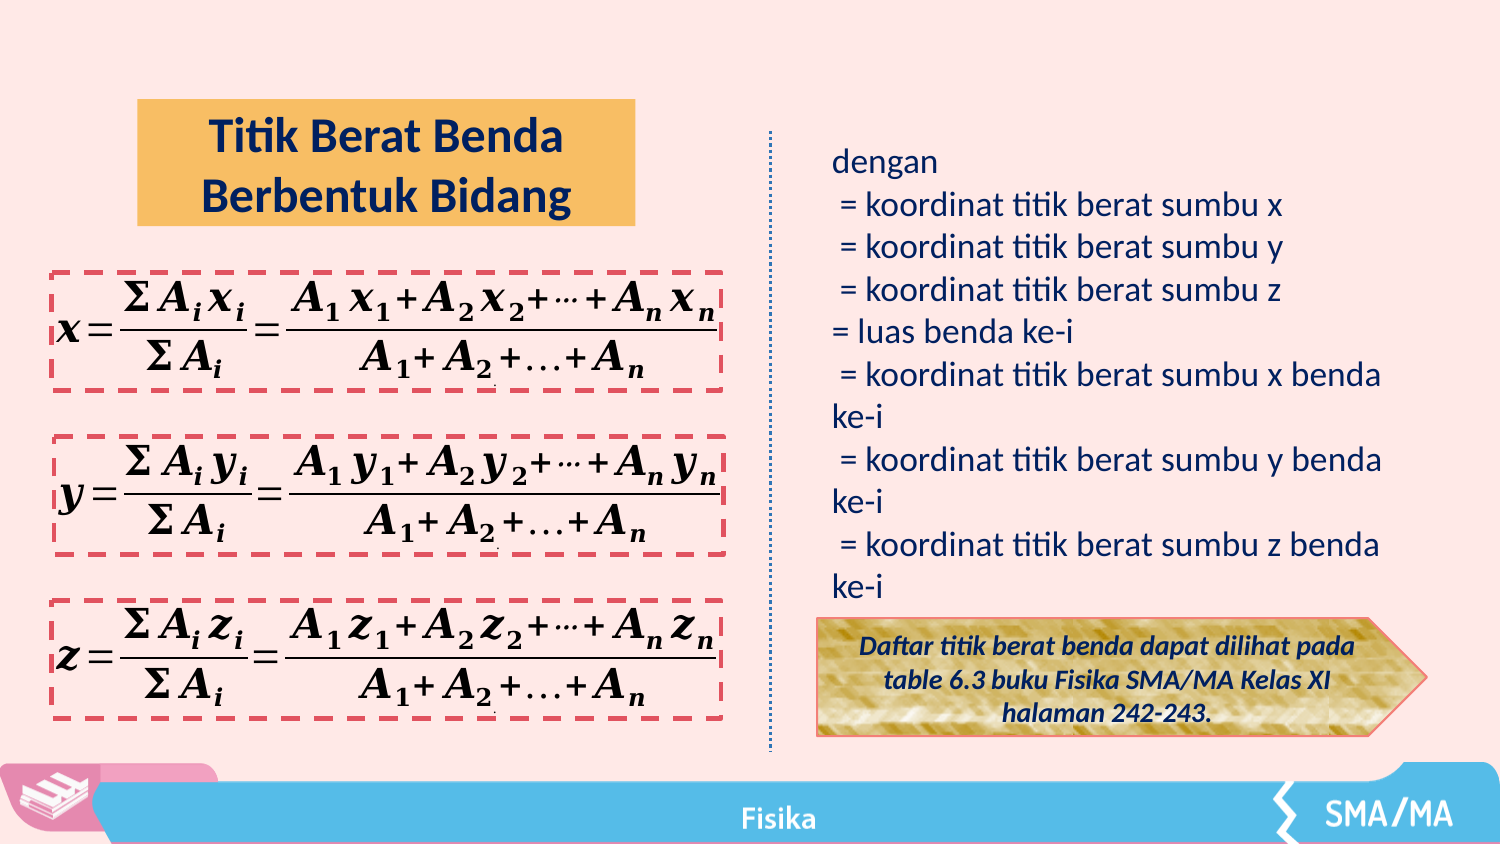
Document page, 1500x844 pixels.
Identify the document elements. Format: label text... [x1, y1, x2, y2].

text_box Titik Berat Benda Berbentuk Bidang [137, 99, 636, 227]
text_box Daftar titik berat benda dapat dilihat pada table 6.3 buku Fisika SMA/MA Kelas XI halaman 242-243. [817, 618, 1428, 737]
picture [0, 762, 1500, 844]
